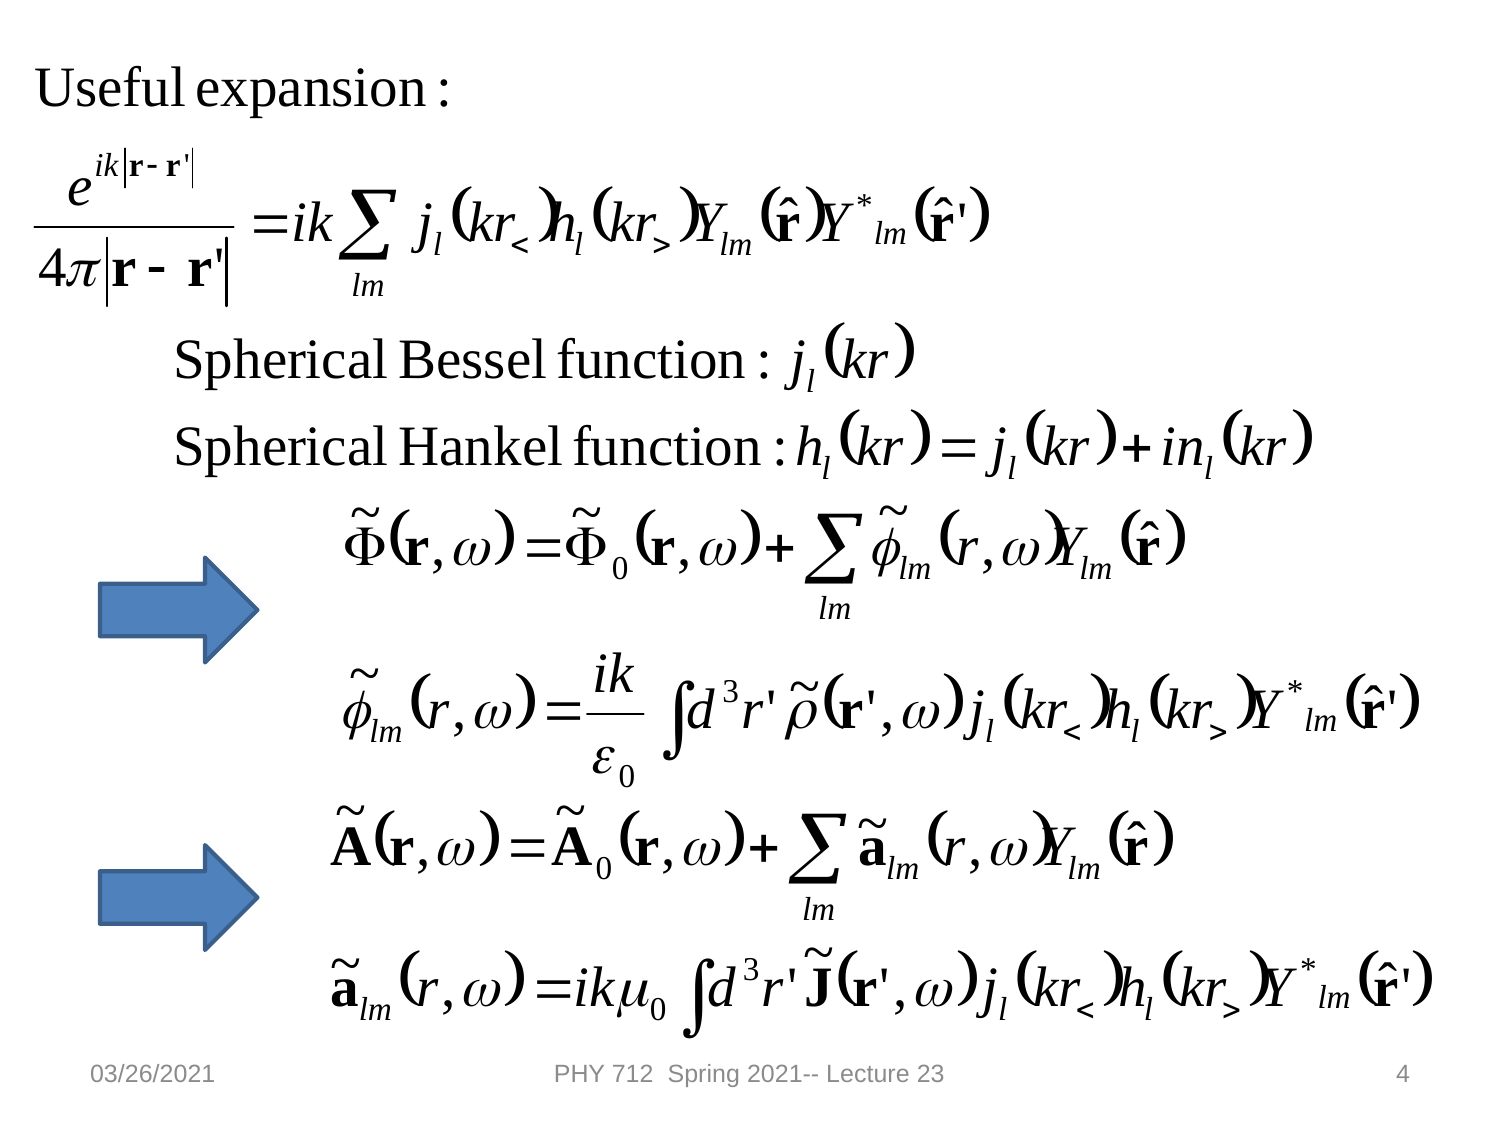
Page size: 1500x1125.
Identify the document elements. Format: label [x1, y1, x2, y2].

slide_number [75, 1042, 315, 1103]
text_box [321, 801, 1437, 1120]
text_box [24, 54, 1344, 563]
text_box [97, 571, 260, 665]
text_box [335, 499, 1423, 799]
text_box [97, 843, 260, 952]
